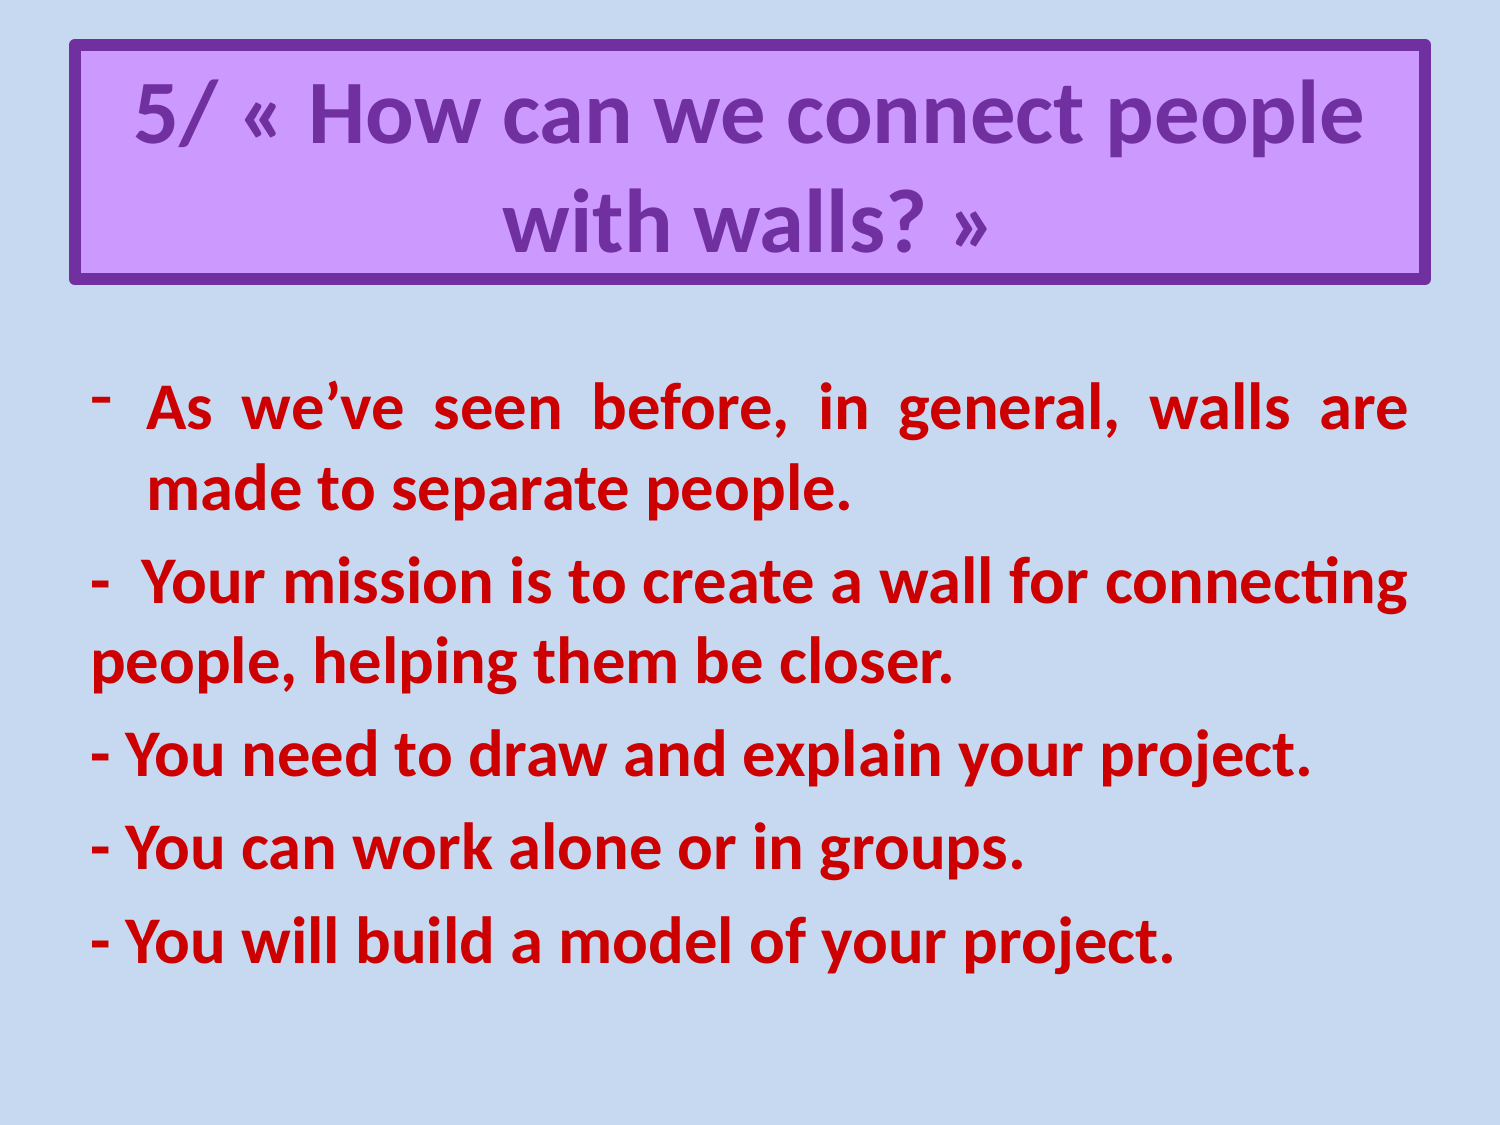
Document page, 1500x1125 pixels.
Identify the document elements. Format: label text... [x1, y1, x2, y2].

title 5/ « How can we connect people with walls? » [75, 45, 1425, 262]
list As we’ve seen before, in general, walls are made to separate people. - Your mission is to create a wall for connecting people, helping them be closer. - You need to draw and explain your project. - You can work alone or in groups. - You will build a model of your project. [75, 262, 1425, 1005]
